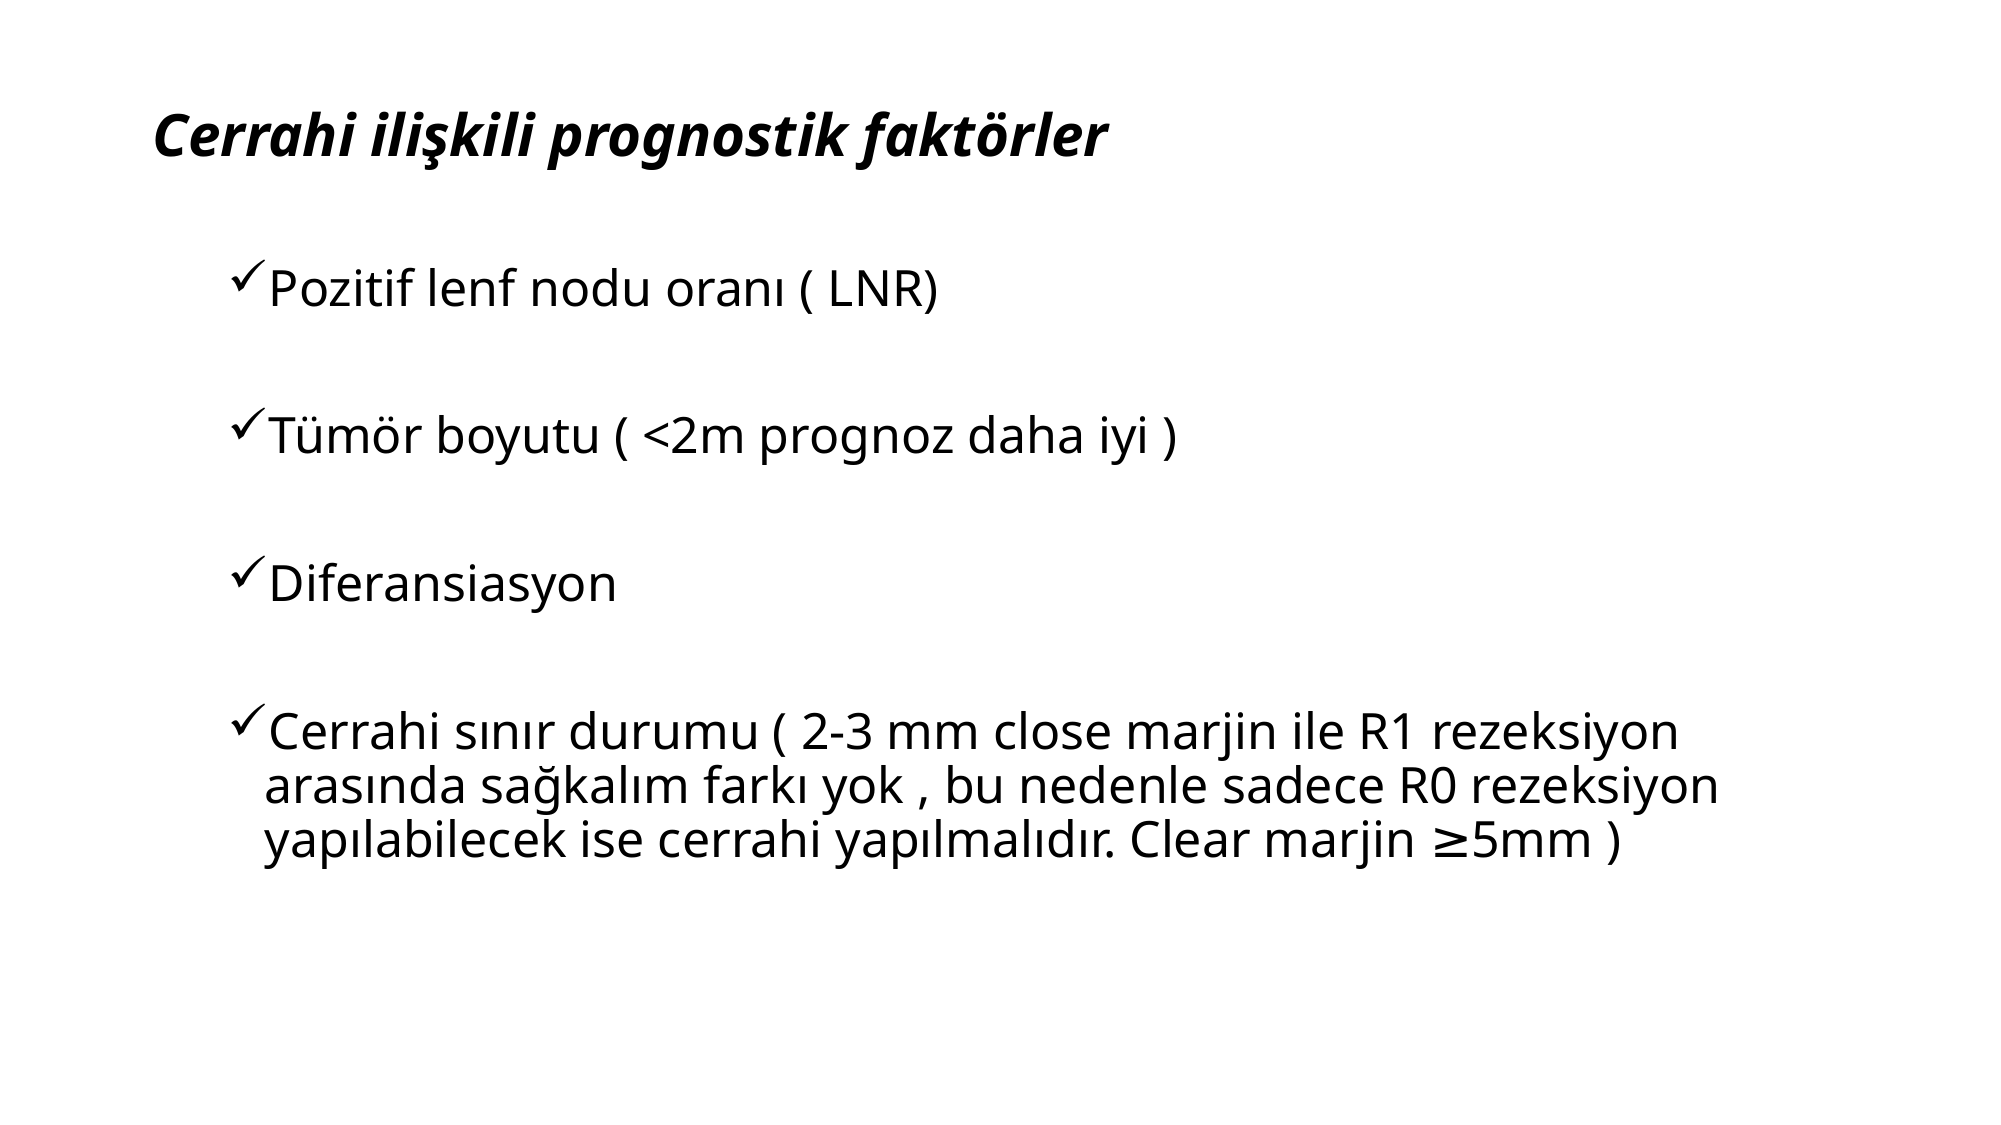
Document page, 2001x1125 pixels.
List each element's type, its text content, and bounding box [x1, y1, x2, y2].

list Cerrahi ilişkili prognostik faktörler Pozitif lenf nodu oranı ( LNR) Tümör boyutu ( <2m prognoz daha iyi ) Diferansiasyon Cerrahi sınır durumu ( 2-3 mm close marjin ile R1 rezeksiyon arasında sağkalım farkı yok , bu nedenle sadece R0 rezeksiyon yapılabilecek ise cerrahi yapılmalıdır. Clear marjin ≥5mm ) [137, 98, 1863, 1014]
